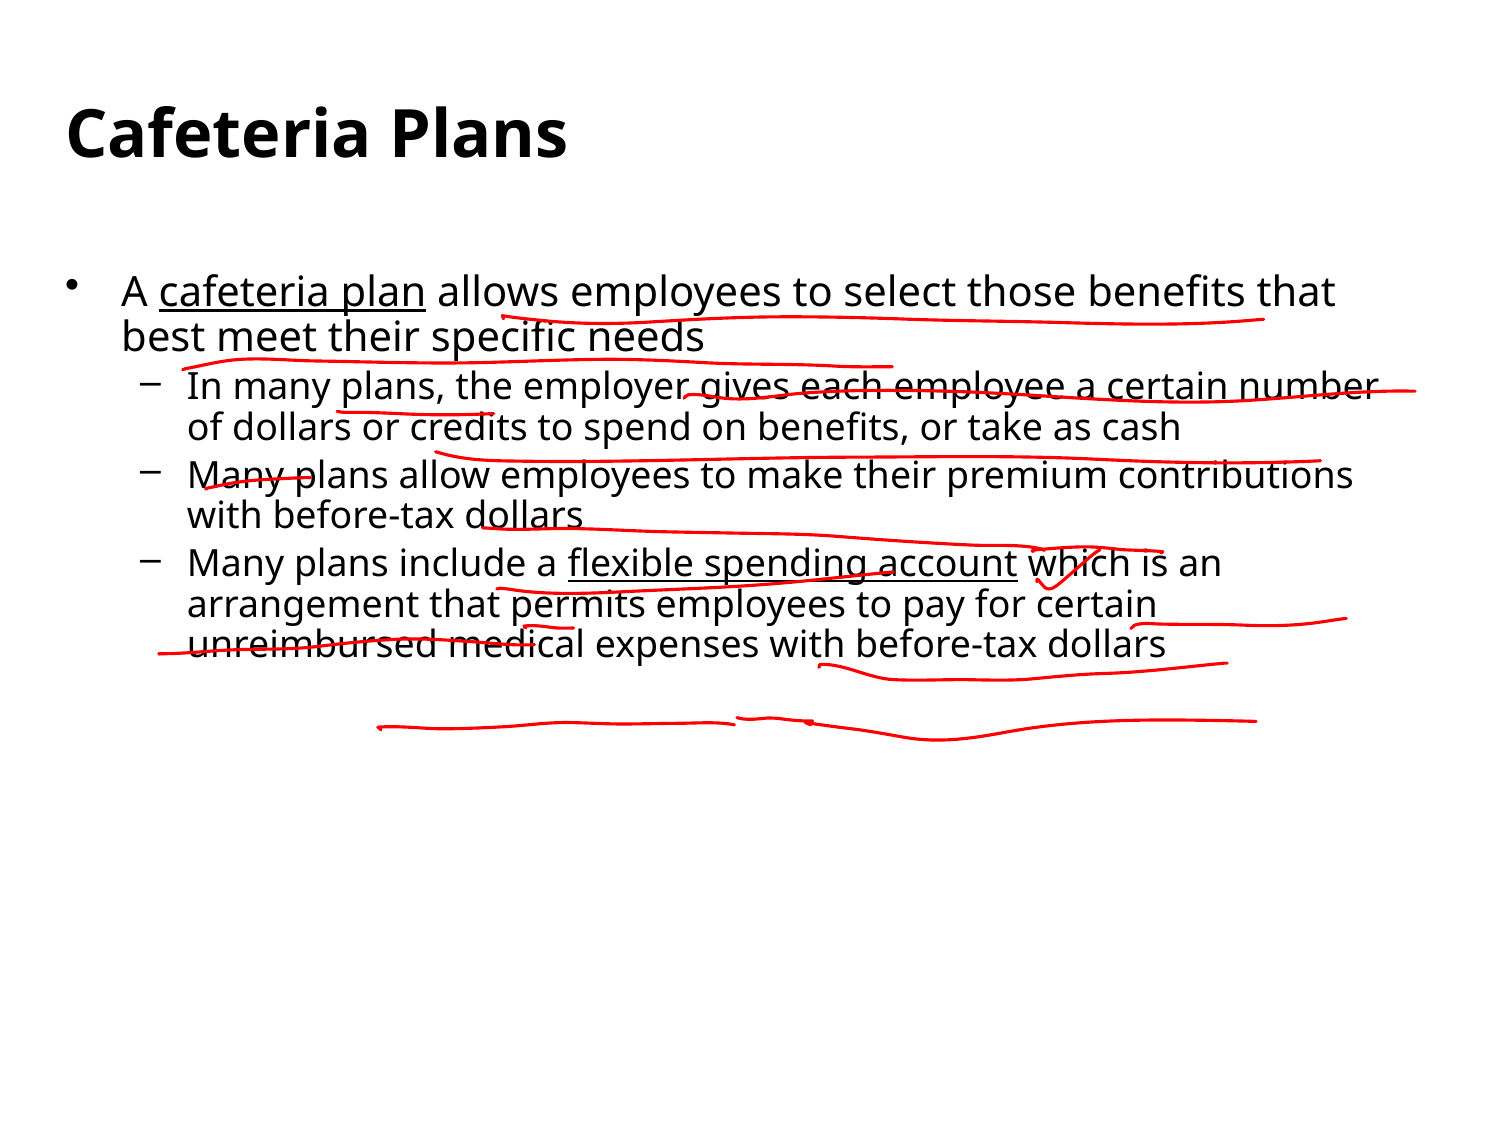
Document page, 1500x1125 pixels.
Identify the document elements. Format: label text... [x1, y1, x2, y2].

list A cafeteria plan allows employees to select those benefits that best meet their specific needs In many plans, the employer gives each employee a certain number of dollars or credits to spend on benefits, or take as cash Many plans allow employees to make their premium contributions with before-tax dollars Many plans include a flexible spending account which is an arrangement that permits employees to pay for certain unreimbursed medical expenses with before-tax dollars [50, 262, 1411, 1013]
title Cafeteria Plans [50, 49, 1463, 213]
